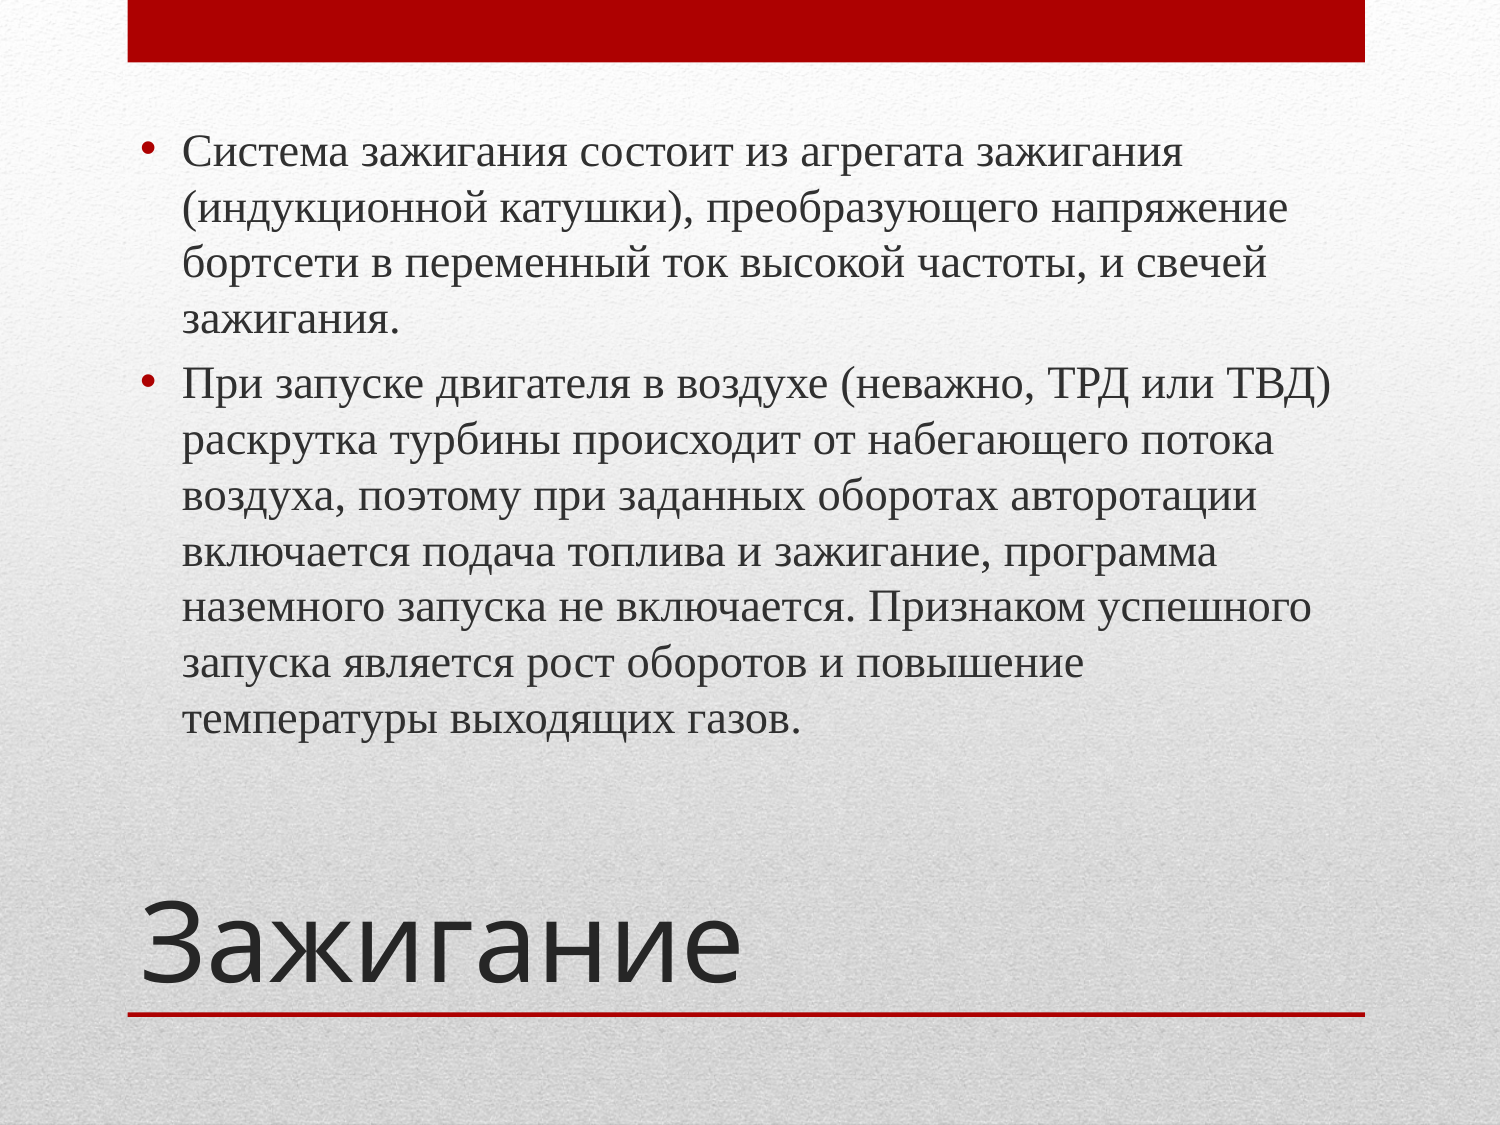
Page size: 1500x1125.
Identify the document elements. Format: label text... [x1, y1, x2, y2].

title Зажигание [125, 750, 1238, 1013]
list Система зажигания состоит из агрегата зажигания (индукционной катушки), преобразующего напряжение бортсети в переменный ток высокой частоты, и свечей зажигания. При запуске двигателя в воздухе (неважно, ТРД или ТВД) раскрутка турбины происходит от набегающего потока воздуха, поэтому при заданных оборотах авторотации включается подача топлива и зажигание, программа наземного запуска не включается. Признаком успешного запуска является рост оборотов и повышение температуры выходящих газов. [125, 112, 1363, 750]
